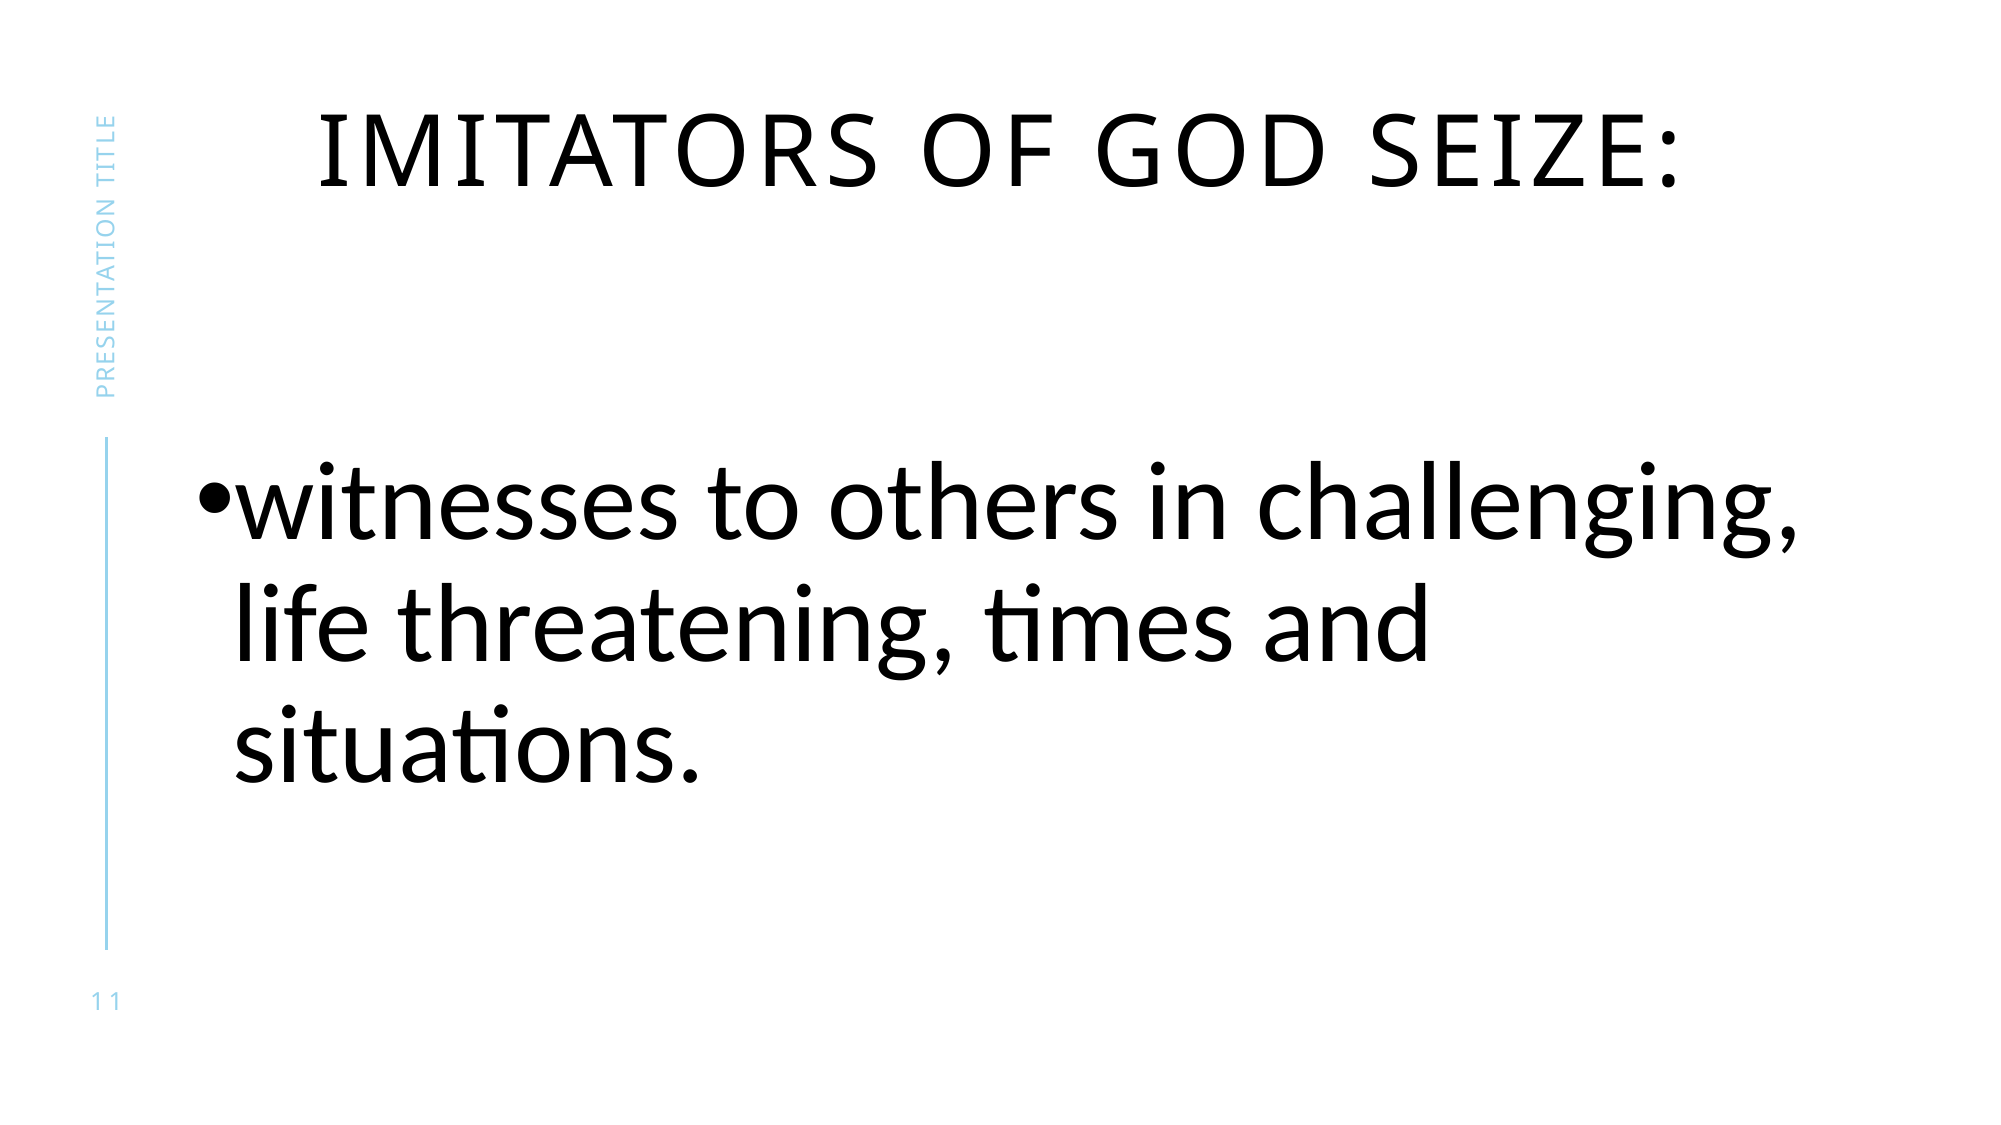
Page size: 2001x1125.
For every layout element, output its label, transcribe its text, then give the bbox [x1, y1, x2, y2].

list witnesses to others in challenging, life threatening, times and situations. [195, 286, 1808, 1001]
slide_number 11 [68, 987, 144, 1018]
title Imitators of God seize: [195, 99, 1808, 250]
footer presentation title [90, 107, 122, 400]
